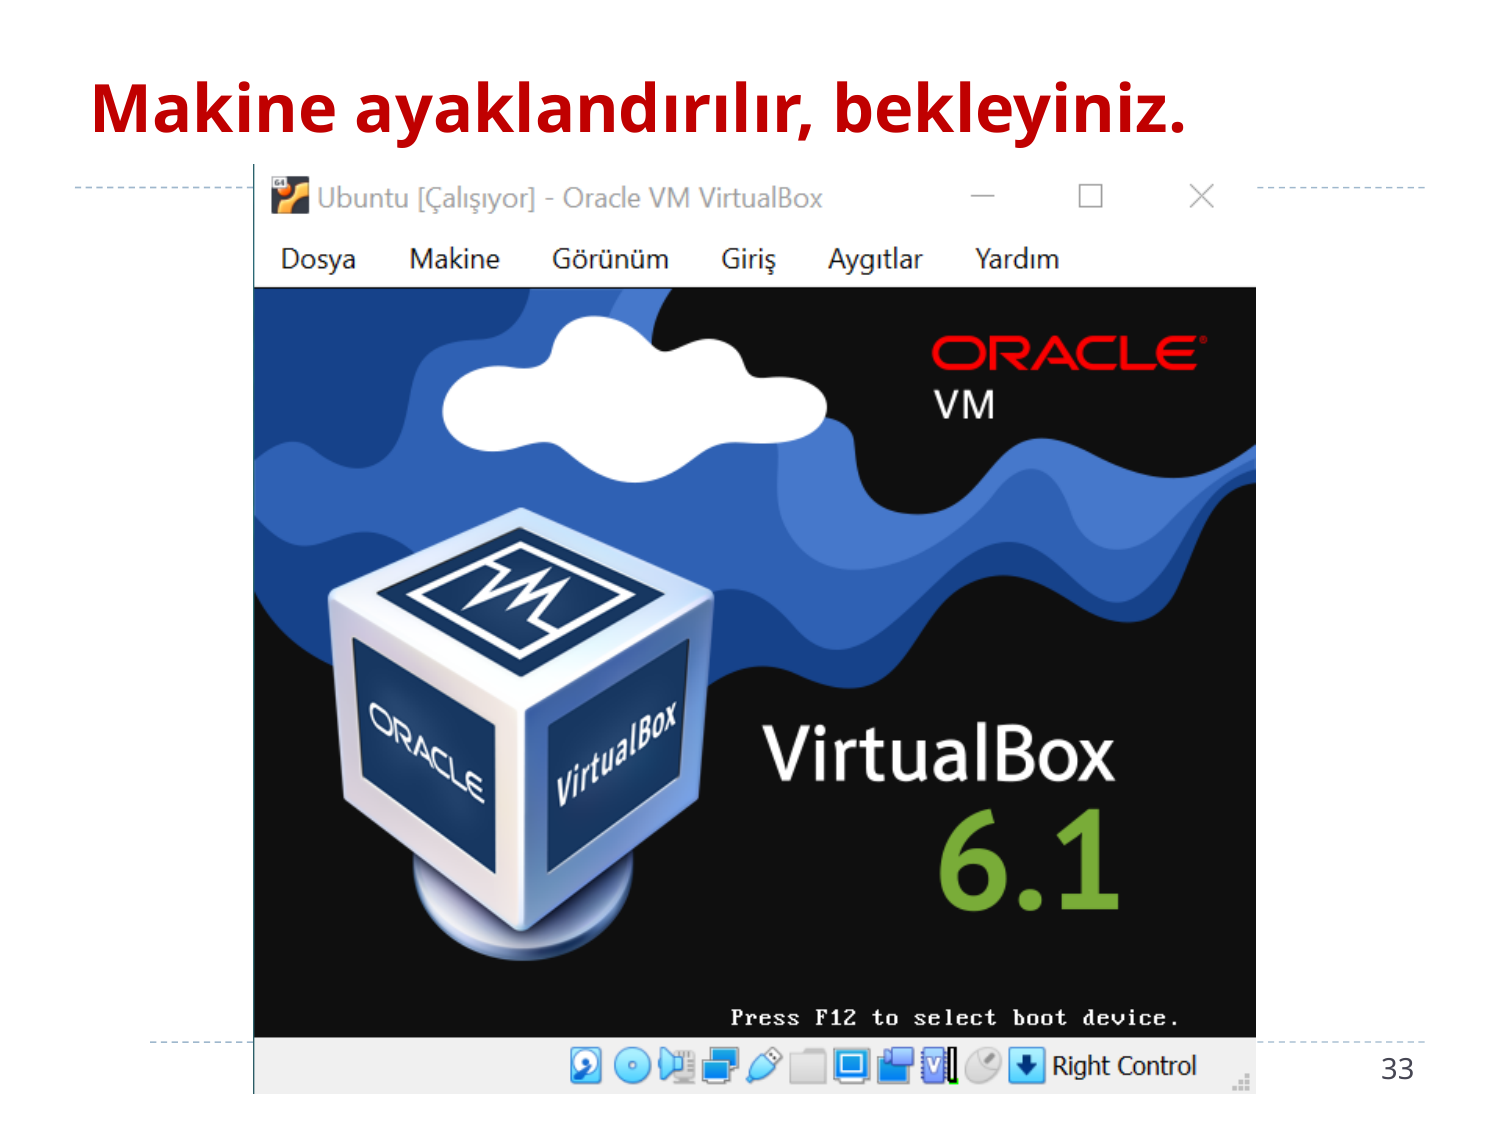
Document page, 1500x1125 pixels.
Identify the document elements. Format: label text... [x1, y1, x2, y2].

title Makine ayaklandırılır, bekleyiniz. [75, 24, 1425, 188]
slide_number 33 [1261, 1042, 1430, 1103]
picture [253, 164, 1256, 1095]
